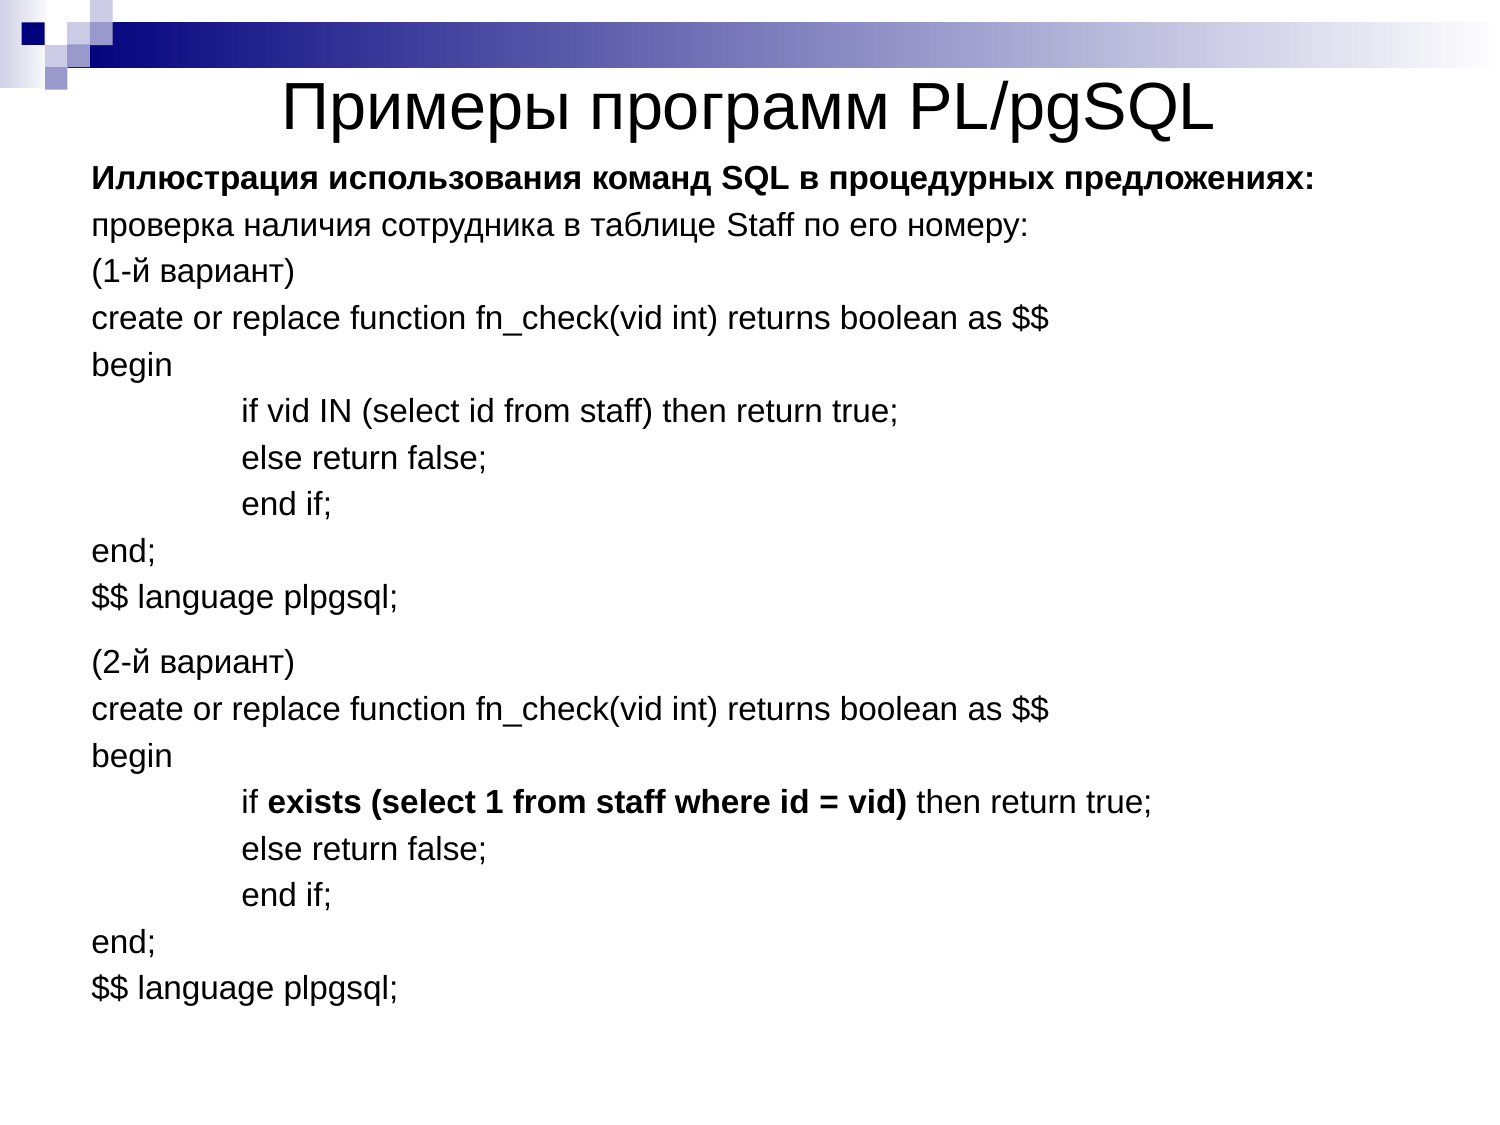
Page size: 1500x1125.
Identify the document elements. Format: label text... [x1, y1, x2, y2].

text_box Иллюстрация использования команд SQL в процедурных предложениях: проверка наличия сотрудника в таблице Staff по его номеру: (1-й вариант) create or replace function fn_check(vid int) returns boolean as $$ begin if vid IN (select id from staff) then return true; else return false; end if; end; $$ language plpgsql; (2-й вариант) create or replace function fn_check(vid int) returns boolean as $$ begin if exists (select 1 from staff where id = vid) then return true; else return false; end if; end; $$ language plpgsql; [76, 148, 1459, 1014]
title Примеры программ PL/pgSQL [51, 42, 1447, 164]
